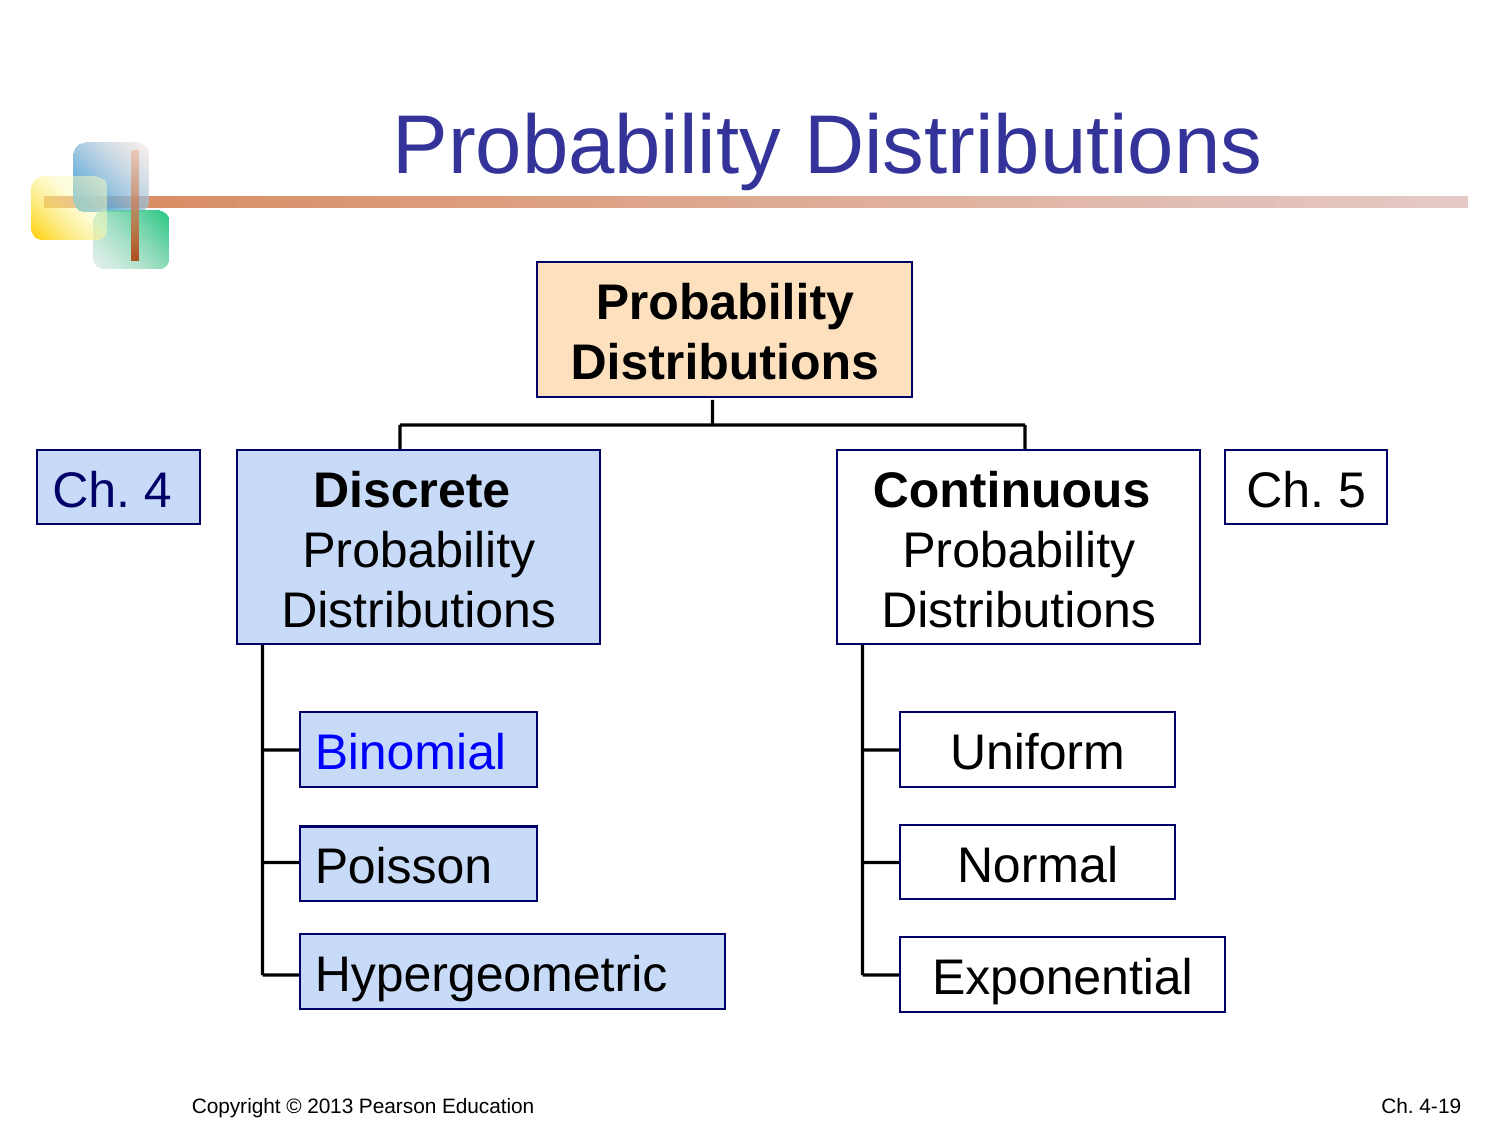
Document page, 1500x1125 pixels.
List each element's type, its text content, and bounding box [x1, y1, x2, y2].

text_box Hypergeometric [300, 934, 725, 1009]
text_box Probability Distributions [537, 262, 913, 397]
text_box Binomial [299, 712, 538, 787]
text_box Ch. 5 [1224, 449, 1388, 525]
text_box Discrete Probability Distributions [237, 449, 600, 645]
footer Copyright © 2013 Pearson Education [0, 1071, 727, 1125]
text_box Exponential [900, 937, 1225, 1012]
text_box Ch. 4 [37, 449, 200, 525]
text_box Normal [900, 824, 1175, 900]
text_box [75, 87, 1429, 213]
slide_number Ch. 4-19 [1124, 1071, 1476, 1125]
text_box Uniform [900, 712, 1175, 787]
text_box Continuous Probability Distributions [837, 449, 1200, 645]
text_box Probability Distributions [249, 82, 1406, 198]
text_box Poisson [299, 826, 538, 901]
